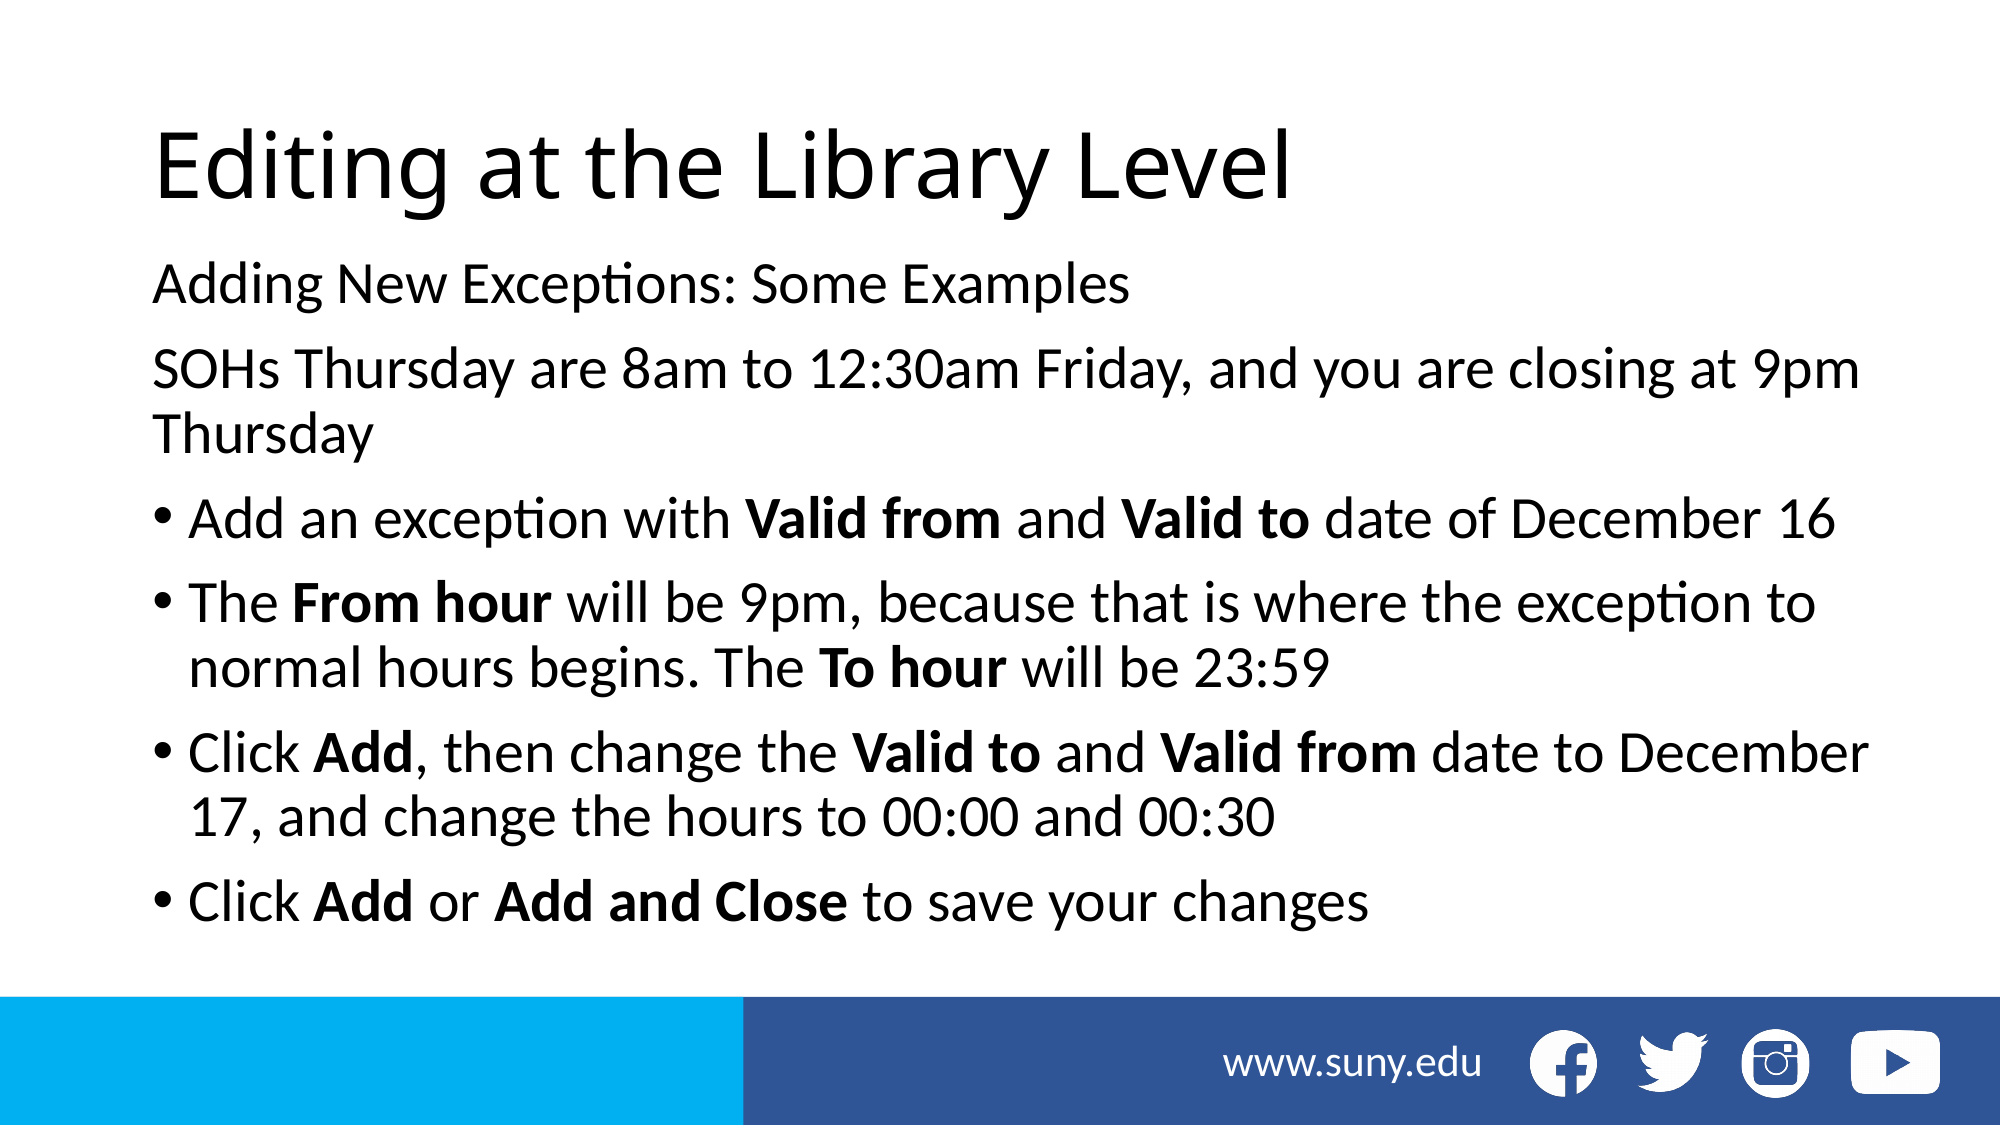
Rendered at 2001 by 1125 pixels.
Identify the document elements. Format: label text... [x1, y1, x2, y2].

title Editing at the Library Level [137, 59, 1863, 244]
text_box [744, 996, 2000, 1125]
list Adding New Exceptions: Some Examples SOHs Thursday are 8am to 12:30am Friday, and you are closing at 9pm Thursday Add an exception with Valid from and Valid to date of December 16 The From hour will be 9pm, because that is where the exception to normal hours begins. The To hour will be 23:59 Click Add, then change the Valid to and Valid from date to December 17, and change the hours to 00:00 and 00:30 Click Add or Add and Close to save your changes [137, 244, 1940, 946]
text_box [0, 996, 744, 1125]
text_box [1029, 1025, 1940, 1098]
